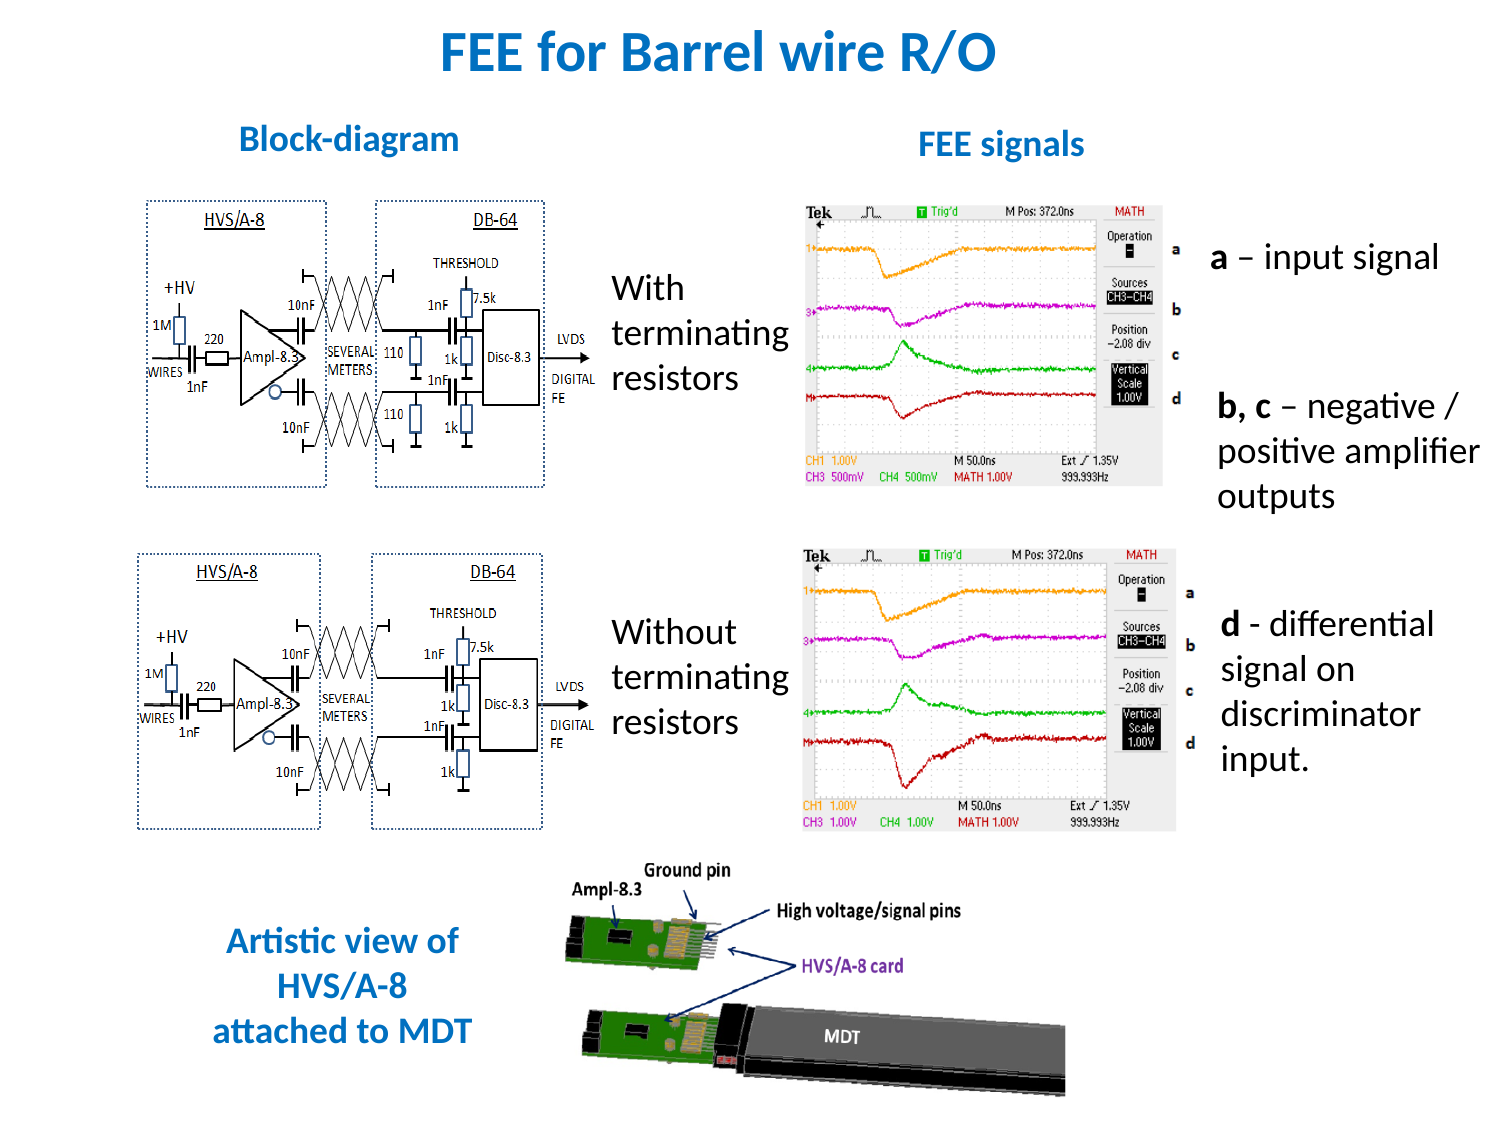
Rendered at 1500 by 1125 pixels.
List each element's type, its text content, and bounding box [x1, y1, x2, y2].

title FEE for Barrel wire R/O [43, 1, 1394, 94]
text_box Without terminating resistors [602, 599, 780, 750]
picture [559, 850, 1068, 1119]
picture [133, 550, 597, 835]
text_box FEE signals [903, 111, 1114, 172]
text_box Artistic view of HVS/A-8 attached to MDT [194, 908, 491, 1059]
text_box d - differential signal on discriminator input. [1207, 591, 1486, 832]
text_box With terminating resistors [602, 255, 779, 405]
text_box Block-diagram [223, 106, 508, 167]
picture [134, 196, 597, 492]
text_box a – input signal [1207, 224, 1492, 285]
picture [785, 544, 1203, 835]
text_box b, c – negative / positive amplifier outputs [1202, 373, 1499, 524]
picture [784, 196, 1203, 492]
